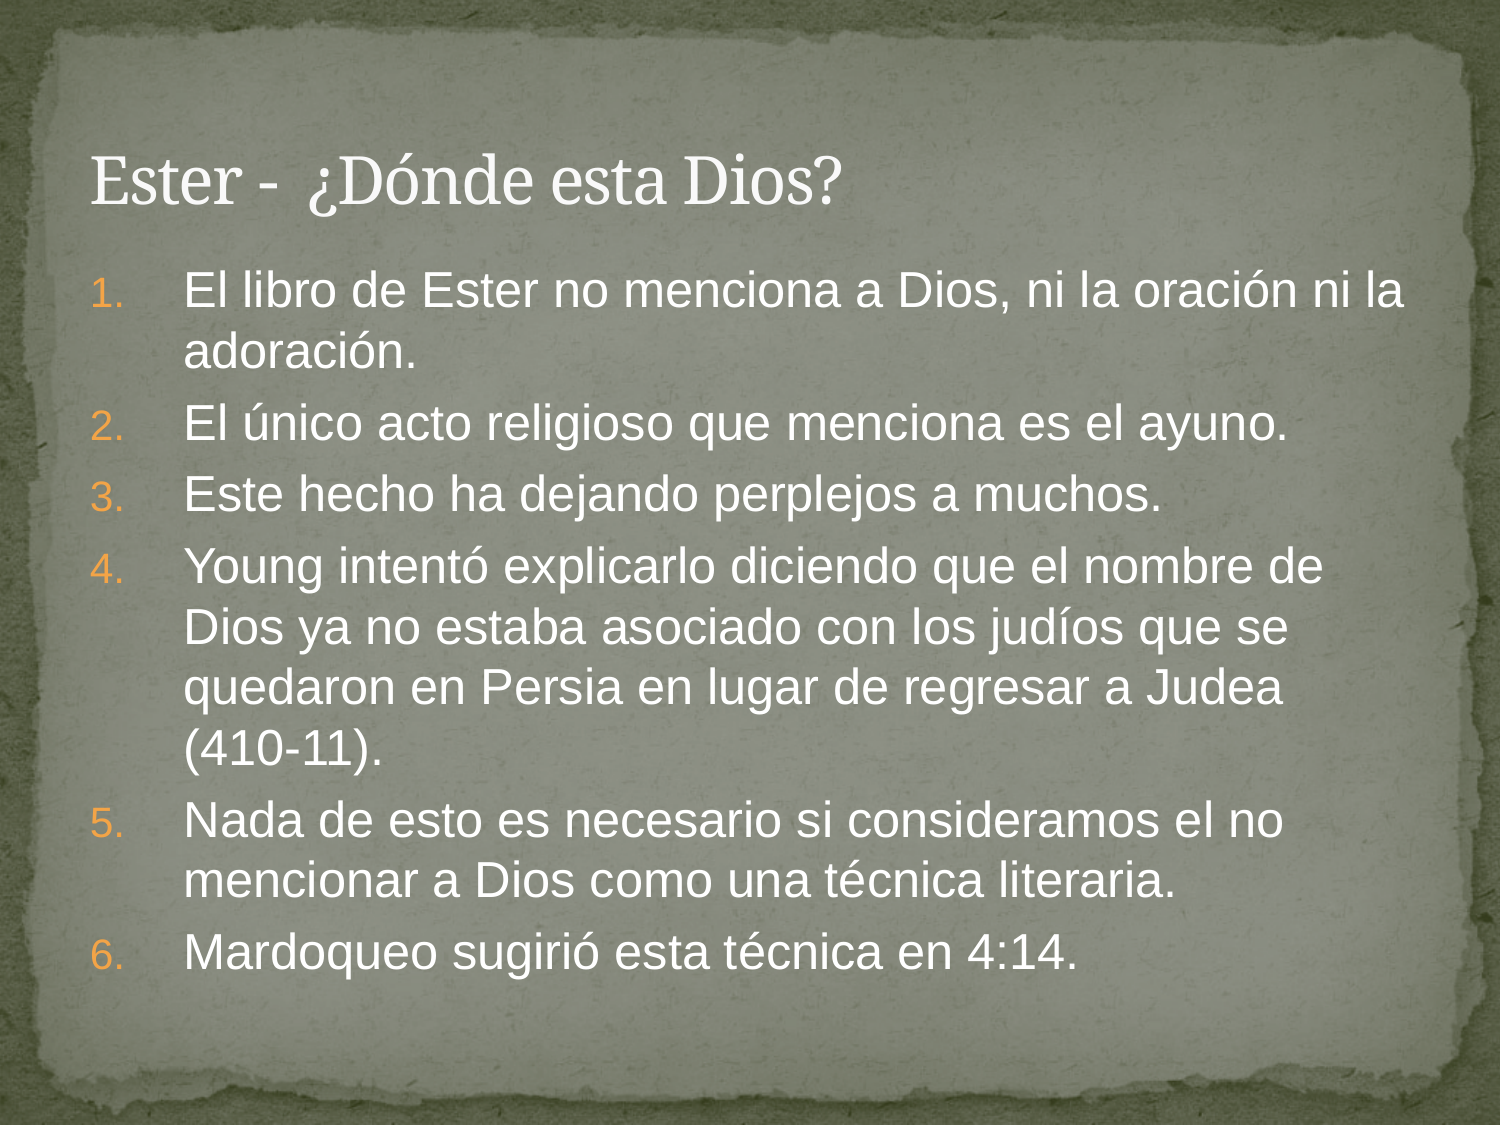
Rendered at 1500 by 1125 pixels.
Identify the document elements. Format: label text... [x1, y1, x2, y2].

list El libro de Ester no menciona a Dios, ni la oración ni la adoración. El único acto religioso que menciona es el ayuno. Este hecho ha dejando perplejos a muchos. Young intentó explicarlo diciendo que el nombre de Dios ya no estaba asociado con los judíos que se quedaron en Persia en lugar de regresar a Judea (410-11). Nada de esto es necesario si consideramos el no mencionar a Dios como una técnica literaria. Mardoqueo sugirió esta técnica en 4:14. [75, 249, 1425, 1000]
title Ester - ¿Dónde esta Dios? [74, 24, 1425, 225]
